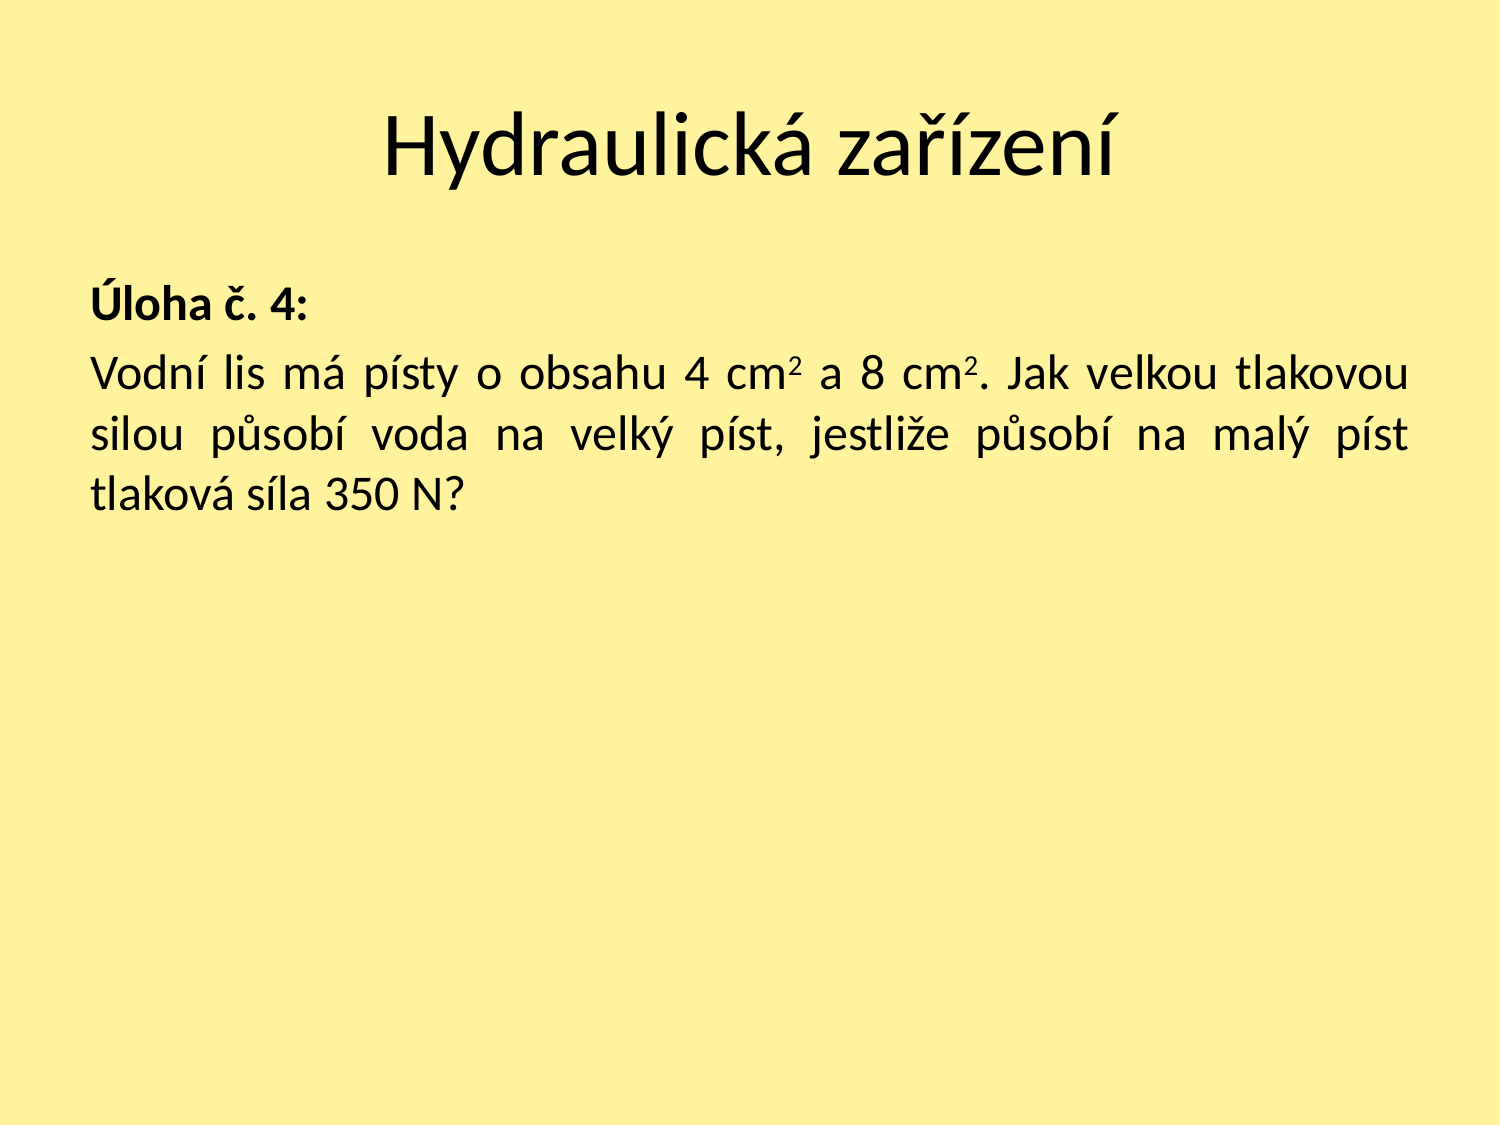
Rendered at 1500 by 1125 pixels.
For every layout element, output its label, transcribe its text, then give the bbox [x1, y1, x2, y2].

title Hydraulická zařízení [75, 45, 1425, 233]
list Úloha č. 4: Vodní lis má písty o obsahu 4 cm2 a 8 cm2. Jak velkou tlakovou silou působí voda na velký píst, jestliže působí na malý píst tlaková síla 350 N? [75, 262, 1425, 1005]
